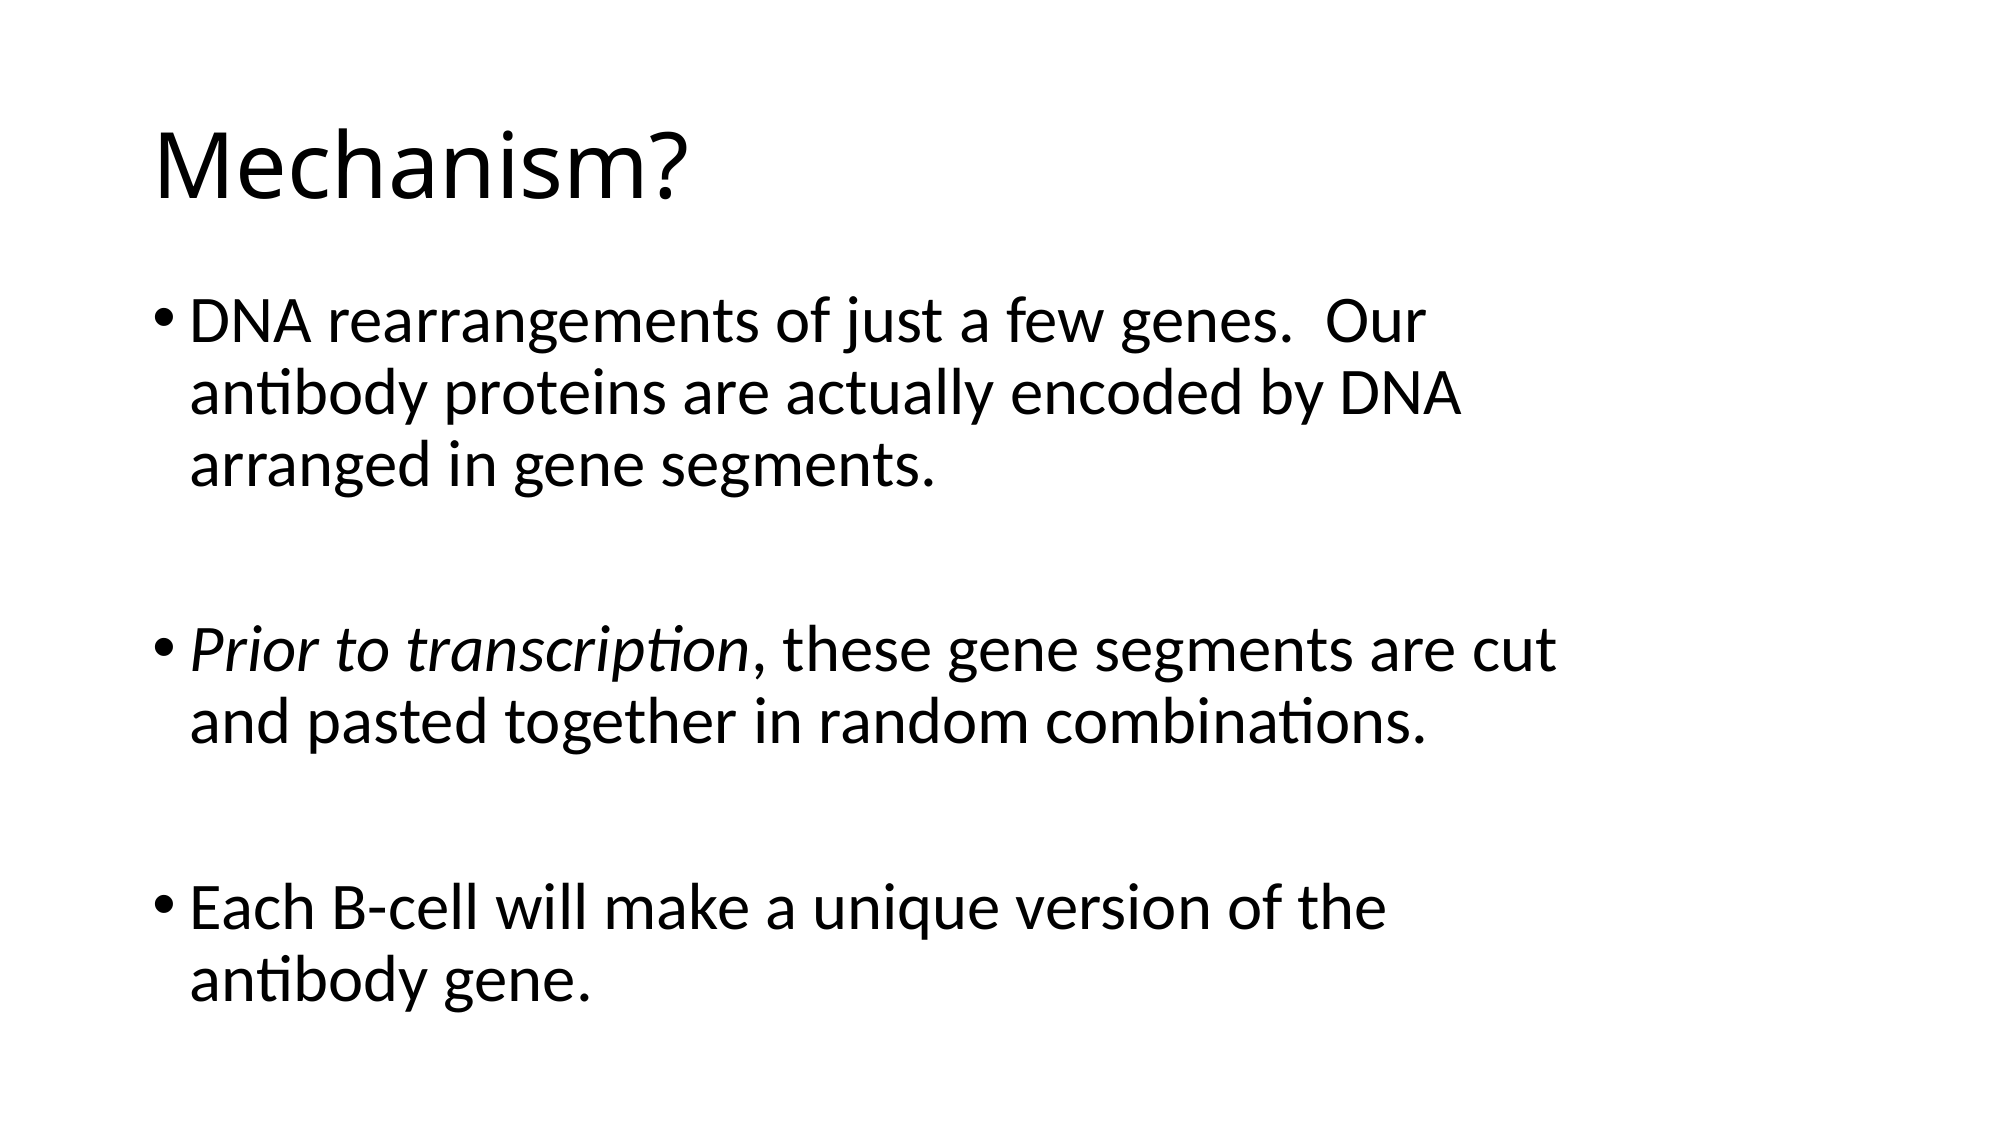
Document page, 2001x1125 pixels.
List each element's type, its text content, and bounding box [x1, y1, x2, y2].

title Mechanism? [137, 59, 1863, 278]
list DNA rearrangements of just a few genes. Our antibody proteins are actually encoded by DNA arranged in gene segments. Prior to transcription, these gene segments are cut and pasted together in random combinations. Each B-cell will make a unique version of the antibody gene. [137, 277, 1617, 1080]
